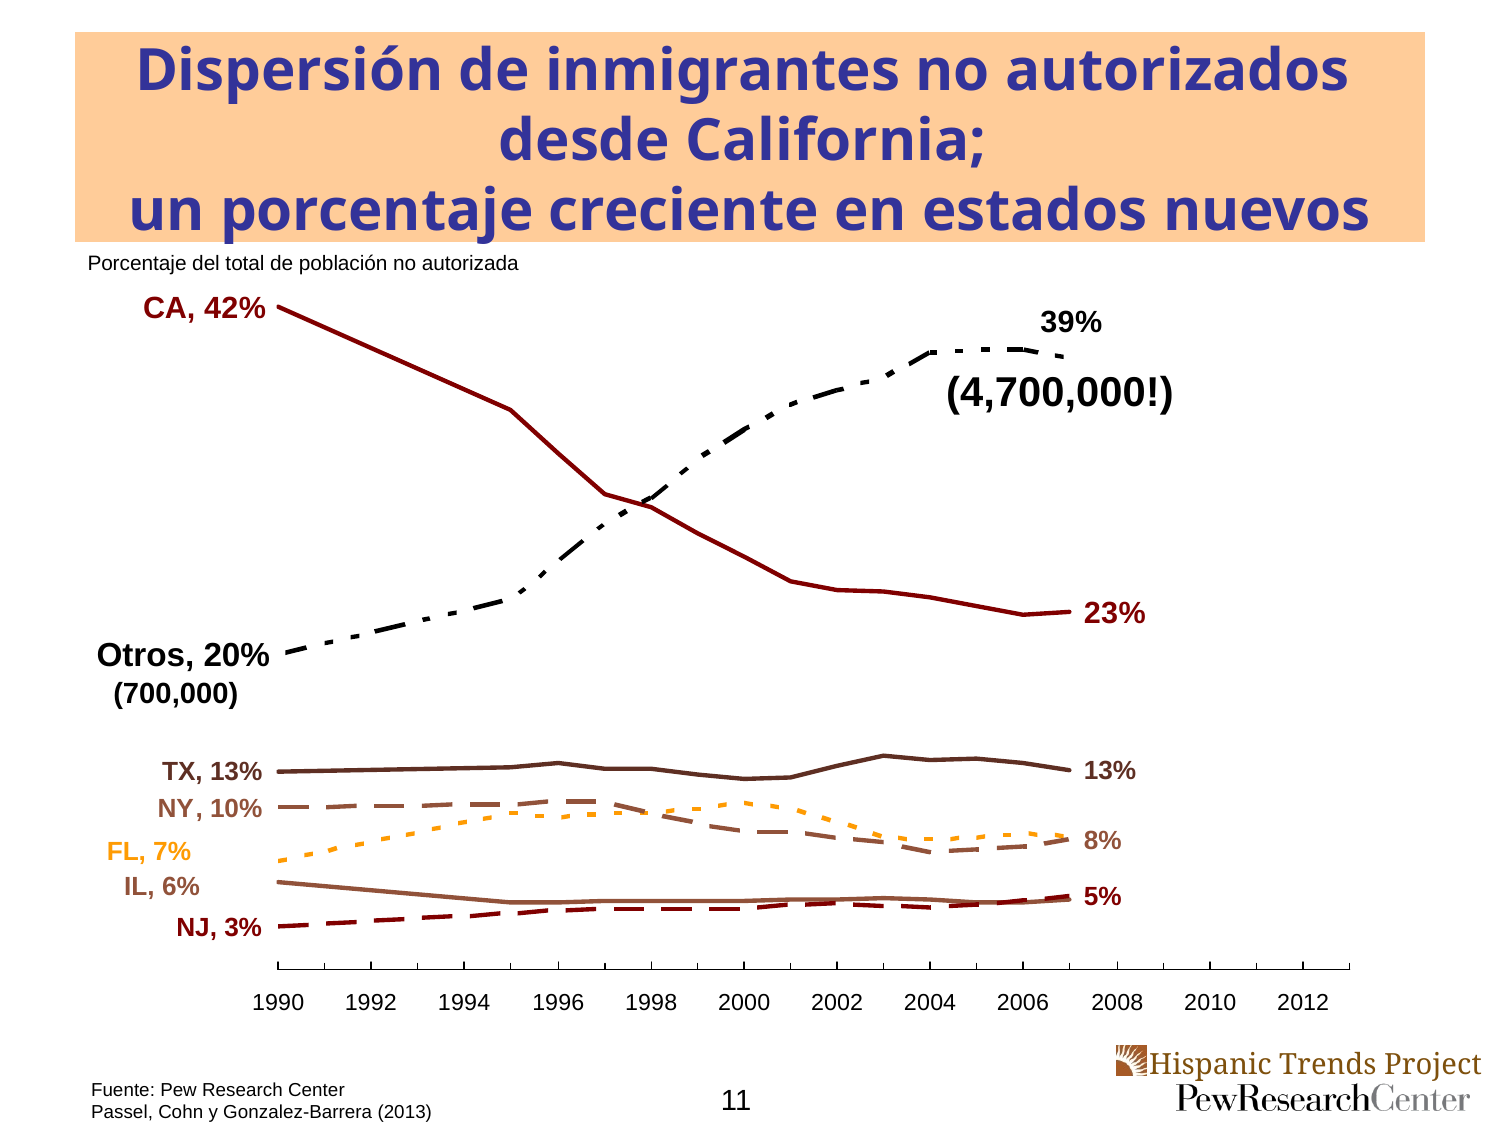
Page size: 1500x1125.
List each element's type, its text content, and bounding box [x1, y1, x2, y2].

text_box Fuente: Pew Research Center Passel, Cohn y Gonzalez-Barrera (2013) [76, 1070, 447, 1125]
text_box 11 [654, 1073, 818, 1124]
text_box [76, 249, 1432, 1041]
picture [1176, 1083, 1470, 1111]
picture [1116, 1045, 1147, 1076]
title Dispersión de inmigrantes no autorizados desde California; un porcentaje creciente en estados nuevos [74, 31, 1426, 243]
